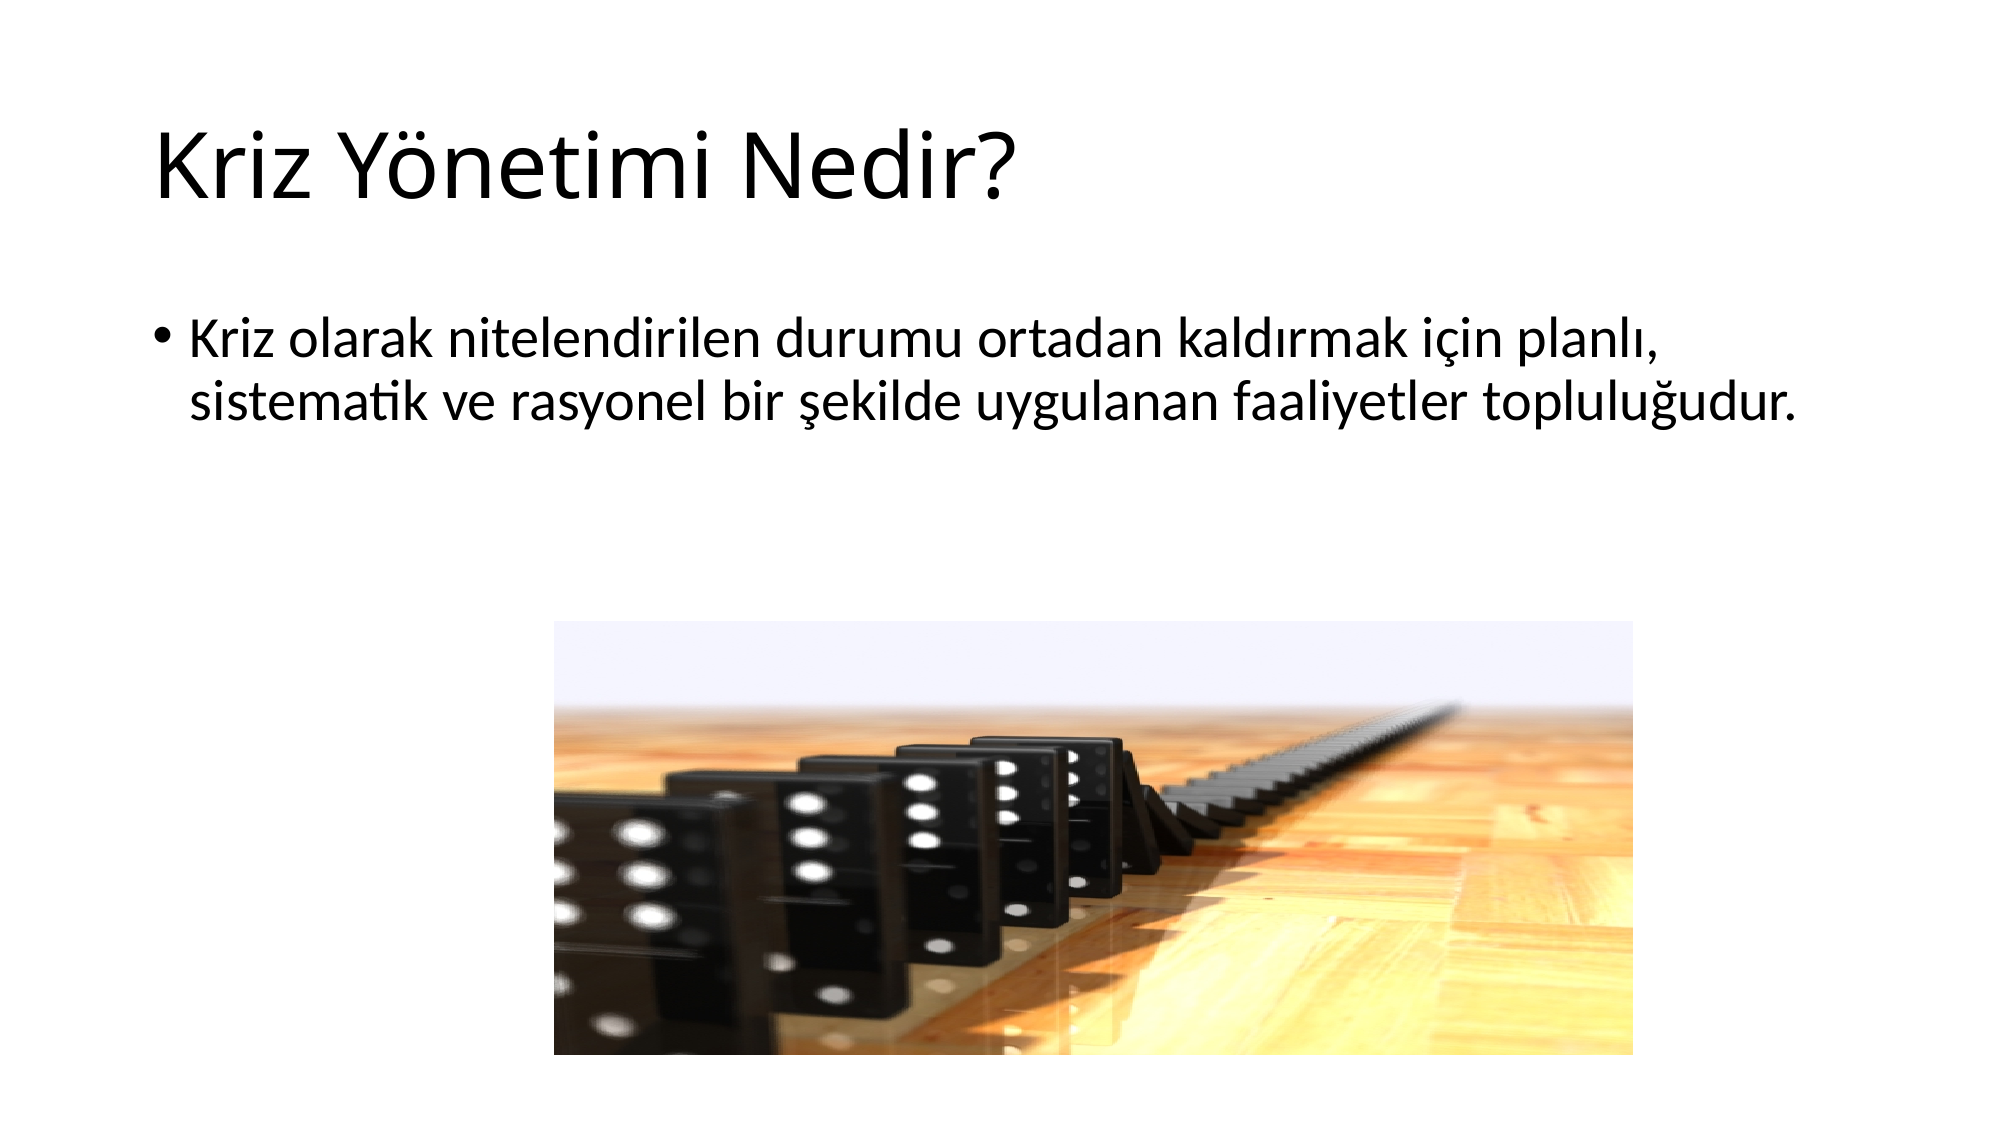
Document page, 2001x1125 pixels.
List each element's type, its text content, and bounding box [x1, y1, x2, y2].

list Kriz olarak nitelendirilen durumu ortadan kaldırmak için planlı, sistematik ve rasyonel bir şekilde uygulanan faaliyetler topluluğudur. [137, 299, 1863, 1014]
title Kriz Yönetimi Nedir? [137, 59, 1863, 278]
picture [554, 620, 1633, 1055]
